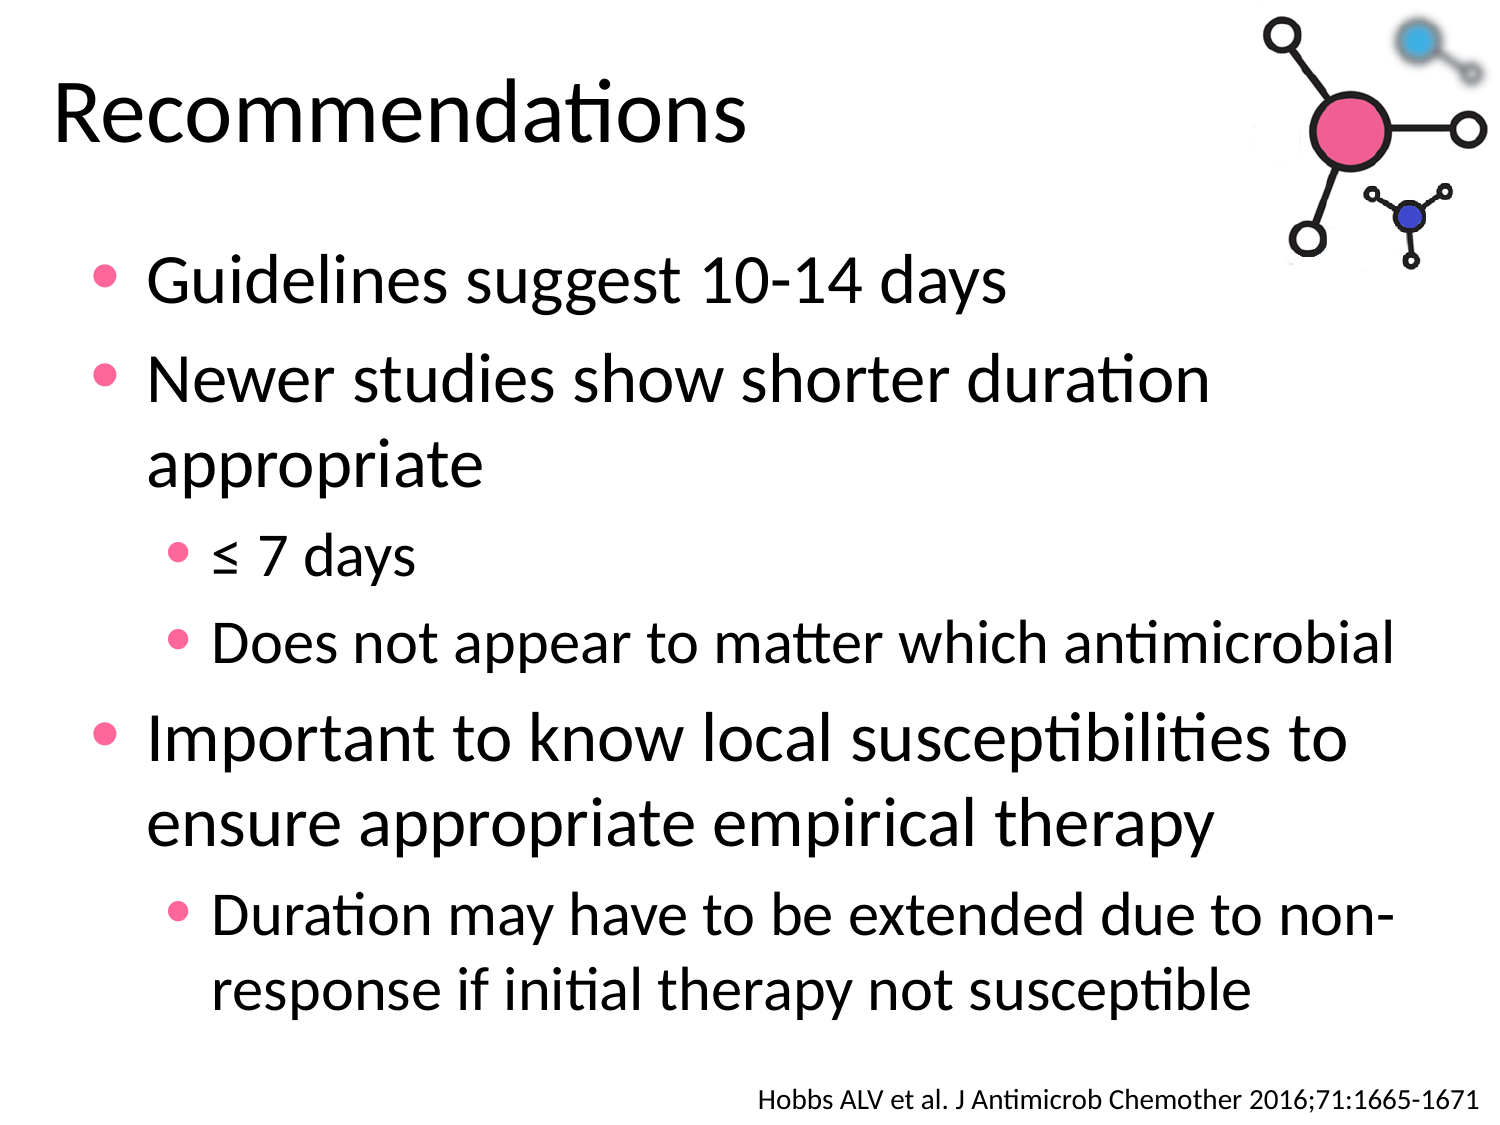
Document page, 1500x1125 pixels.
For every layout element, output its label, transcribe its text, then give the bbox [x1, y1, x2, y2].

list Guidelines suggest 10-14 days Newer studies show shorter duration appropriate ≤ 7 days Does not appear to matter which antimicrobial Important to know local susceptibilities to ensure appropriate empirical therapy Duration may have to be extended due to non-response if initial therapy not susceptible [75, 224, 1425, 1088]
title Recommendations [0, 12, 1350, 200]
text_box Hobbs ALV et al. J Antimicrob Chemother 2016;71:1665-1671 [742, 1072, 1496, 1123]
picture [1252, 0, 1500, 275]
